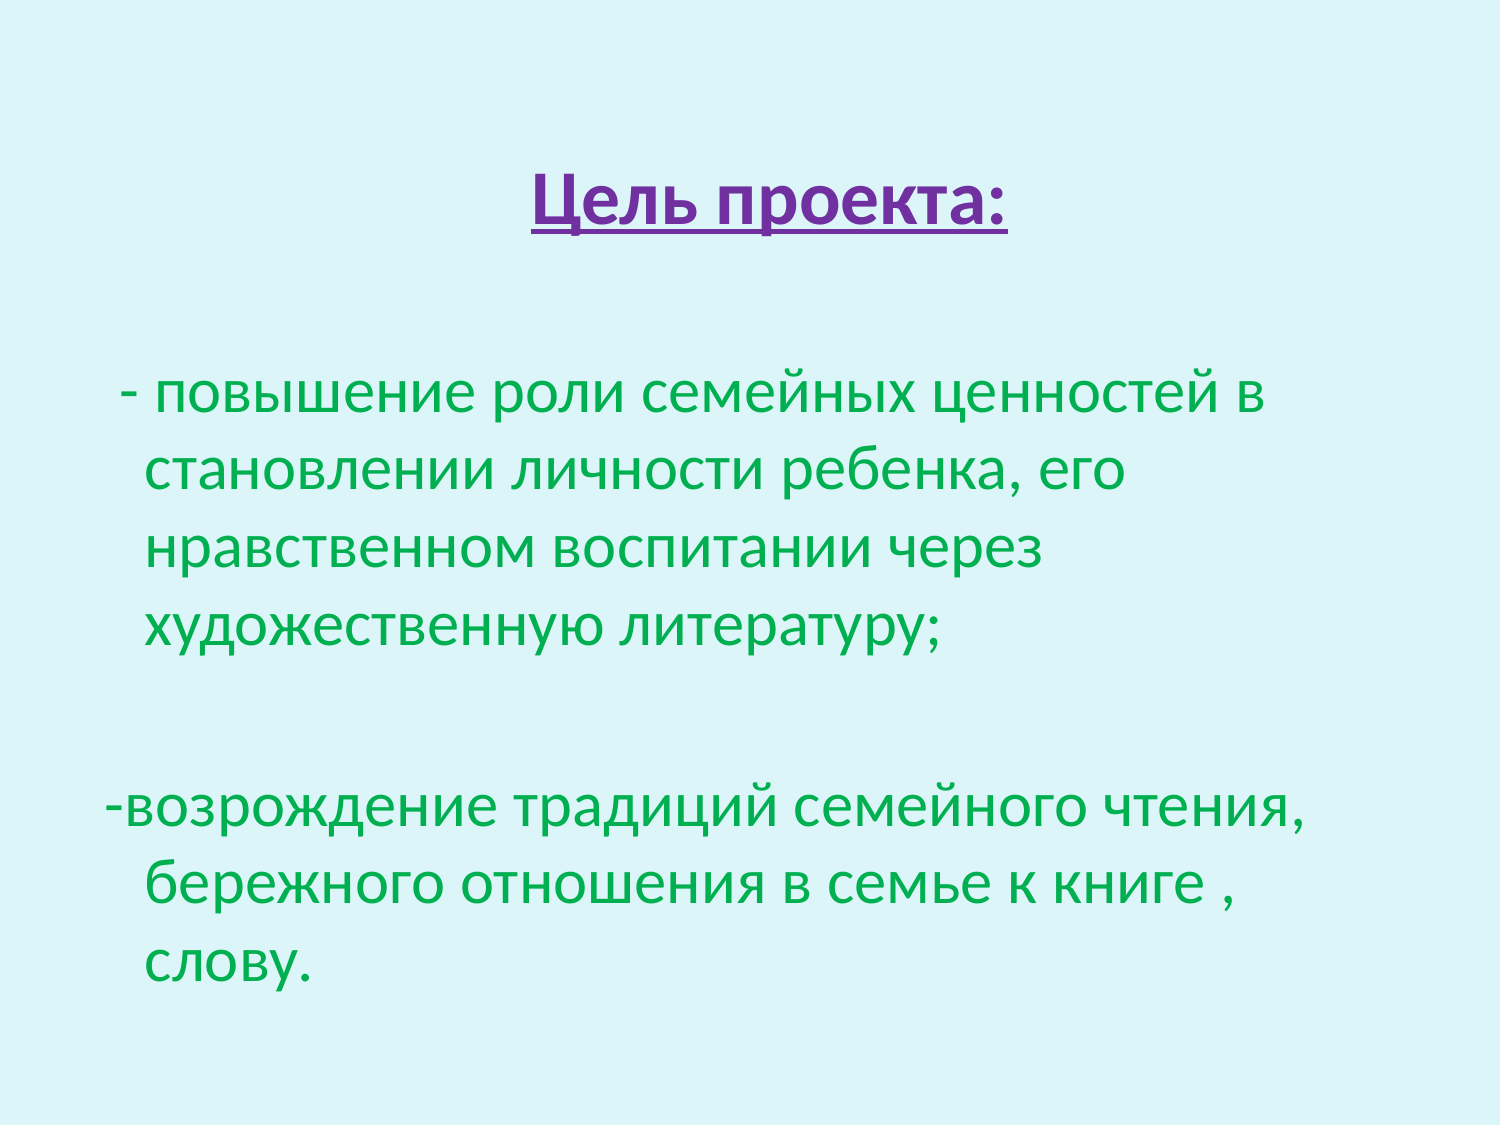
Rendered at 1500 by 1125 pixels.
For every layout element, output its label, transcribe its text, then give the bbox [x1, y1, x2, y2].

title Цель проекта: [74, 44, 1466, 317]
list - повышение роли семейных ценностей в становлении личности ребенка, его нравственном воспитании через художественную литературу; -возрождение традиций семейного чтения, бережного отношения в семье к книге , слову. [74, 339, 1426, 1006]
